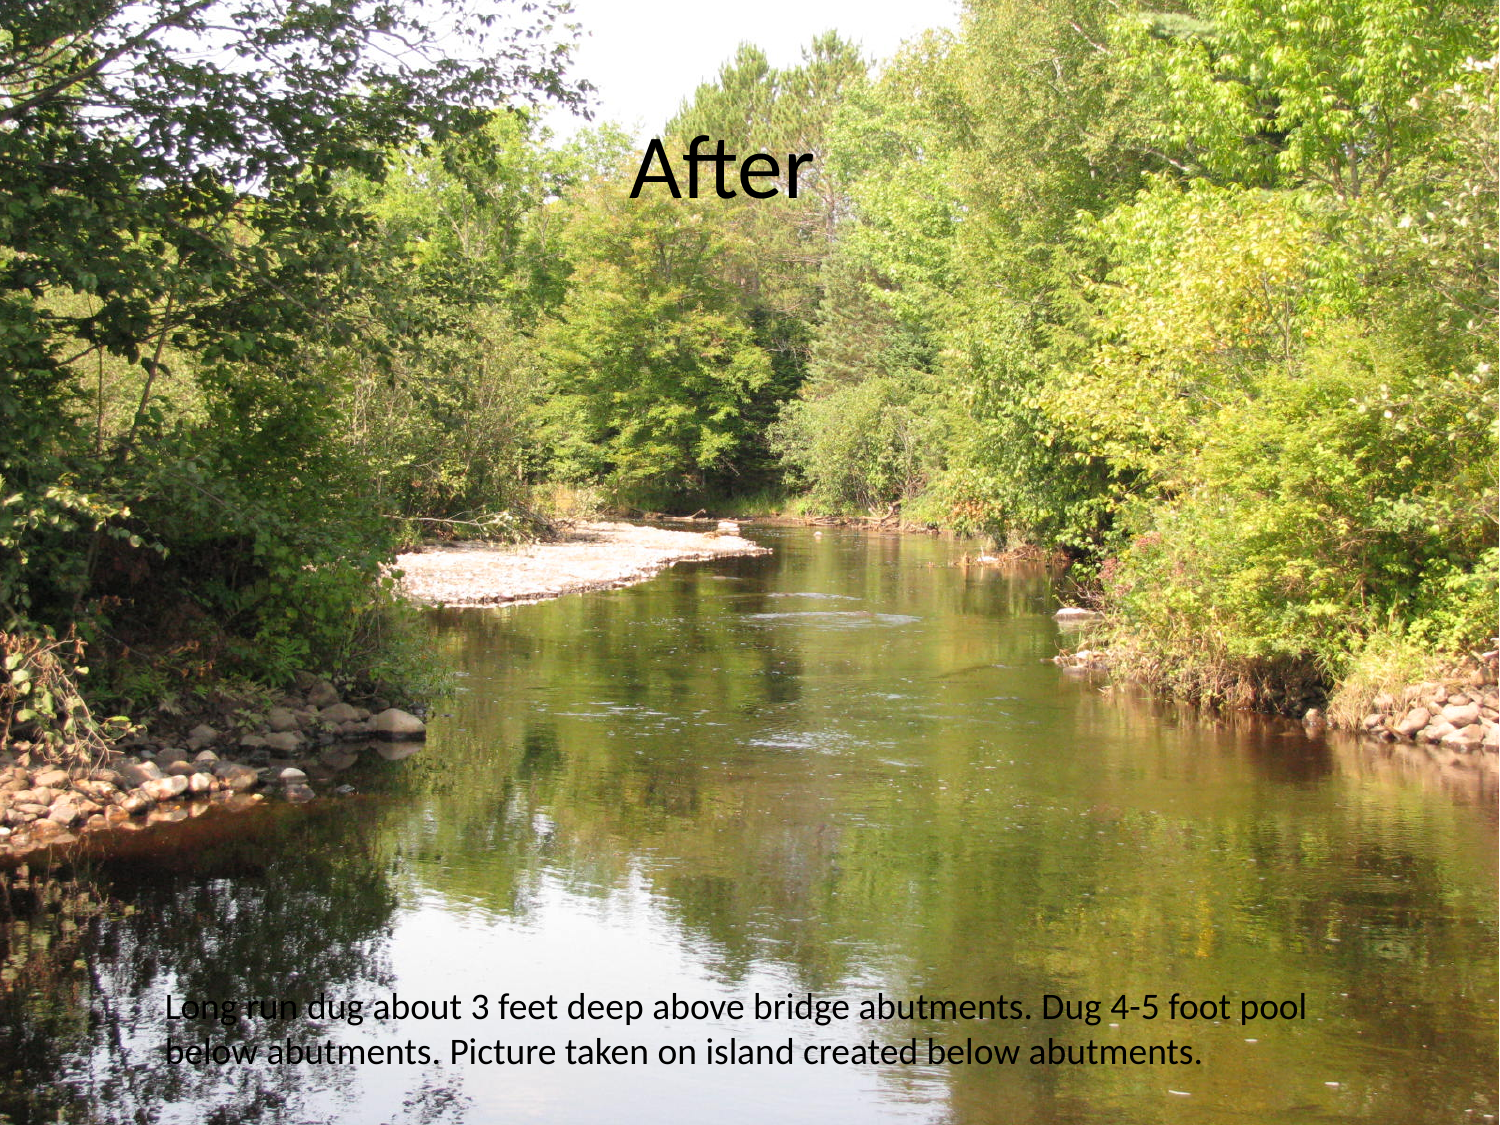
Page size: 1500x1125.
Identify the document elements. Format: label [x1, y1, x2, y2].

list [0, 0, 1499, 1125]
